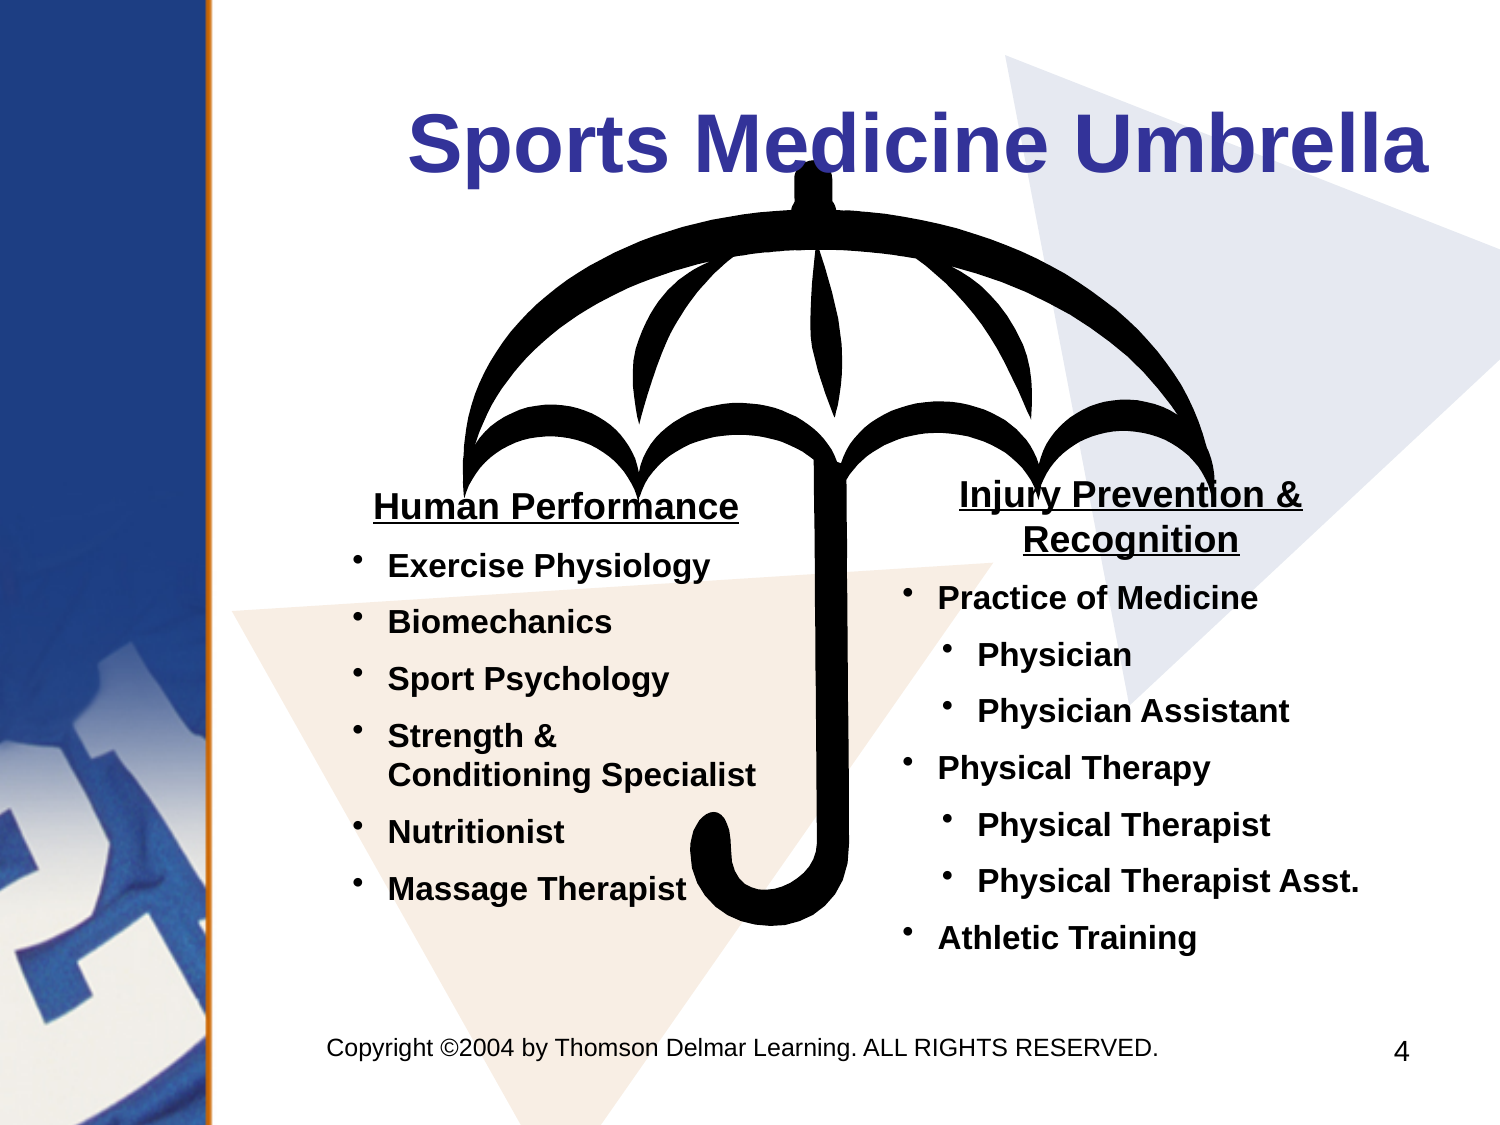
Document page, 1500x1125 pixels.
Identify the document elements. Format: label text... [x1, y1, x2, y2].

slide_number 4 [1262, 1024, 1426, 1103]
footer Copyright ©2004 by Thomson Delmar Learning. ALL RIGHTS RESERVED. [237, 1024, 1251, 1103]
text_box Injury Prevention & Recognition Practice of Medicine Physician Physician Assistant Physical Therapy Physical Therapist Physical Therapist Asst. Athletic Training [887, 462, 1375, 1004]
text_box Human Performance Exercise Physiology Biomechanics Sport Psychology Strength & Conditioning Specialist Nutritionist Massage Therapist [337, 474, 494, 914]
picture [0, 0, 1500, 1125]
title Sports Medicine Umbrella [337, 44, 1500, 233]
